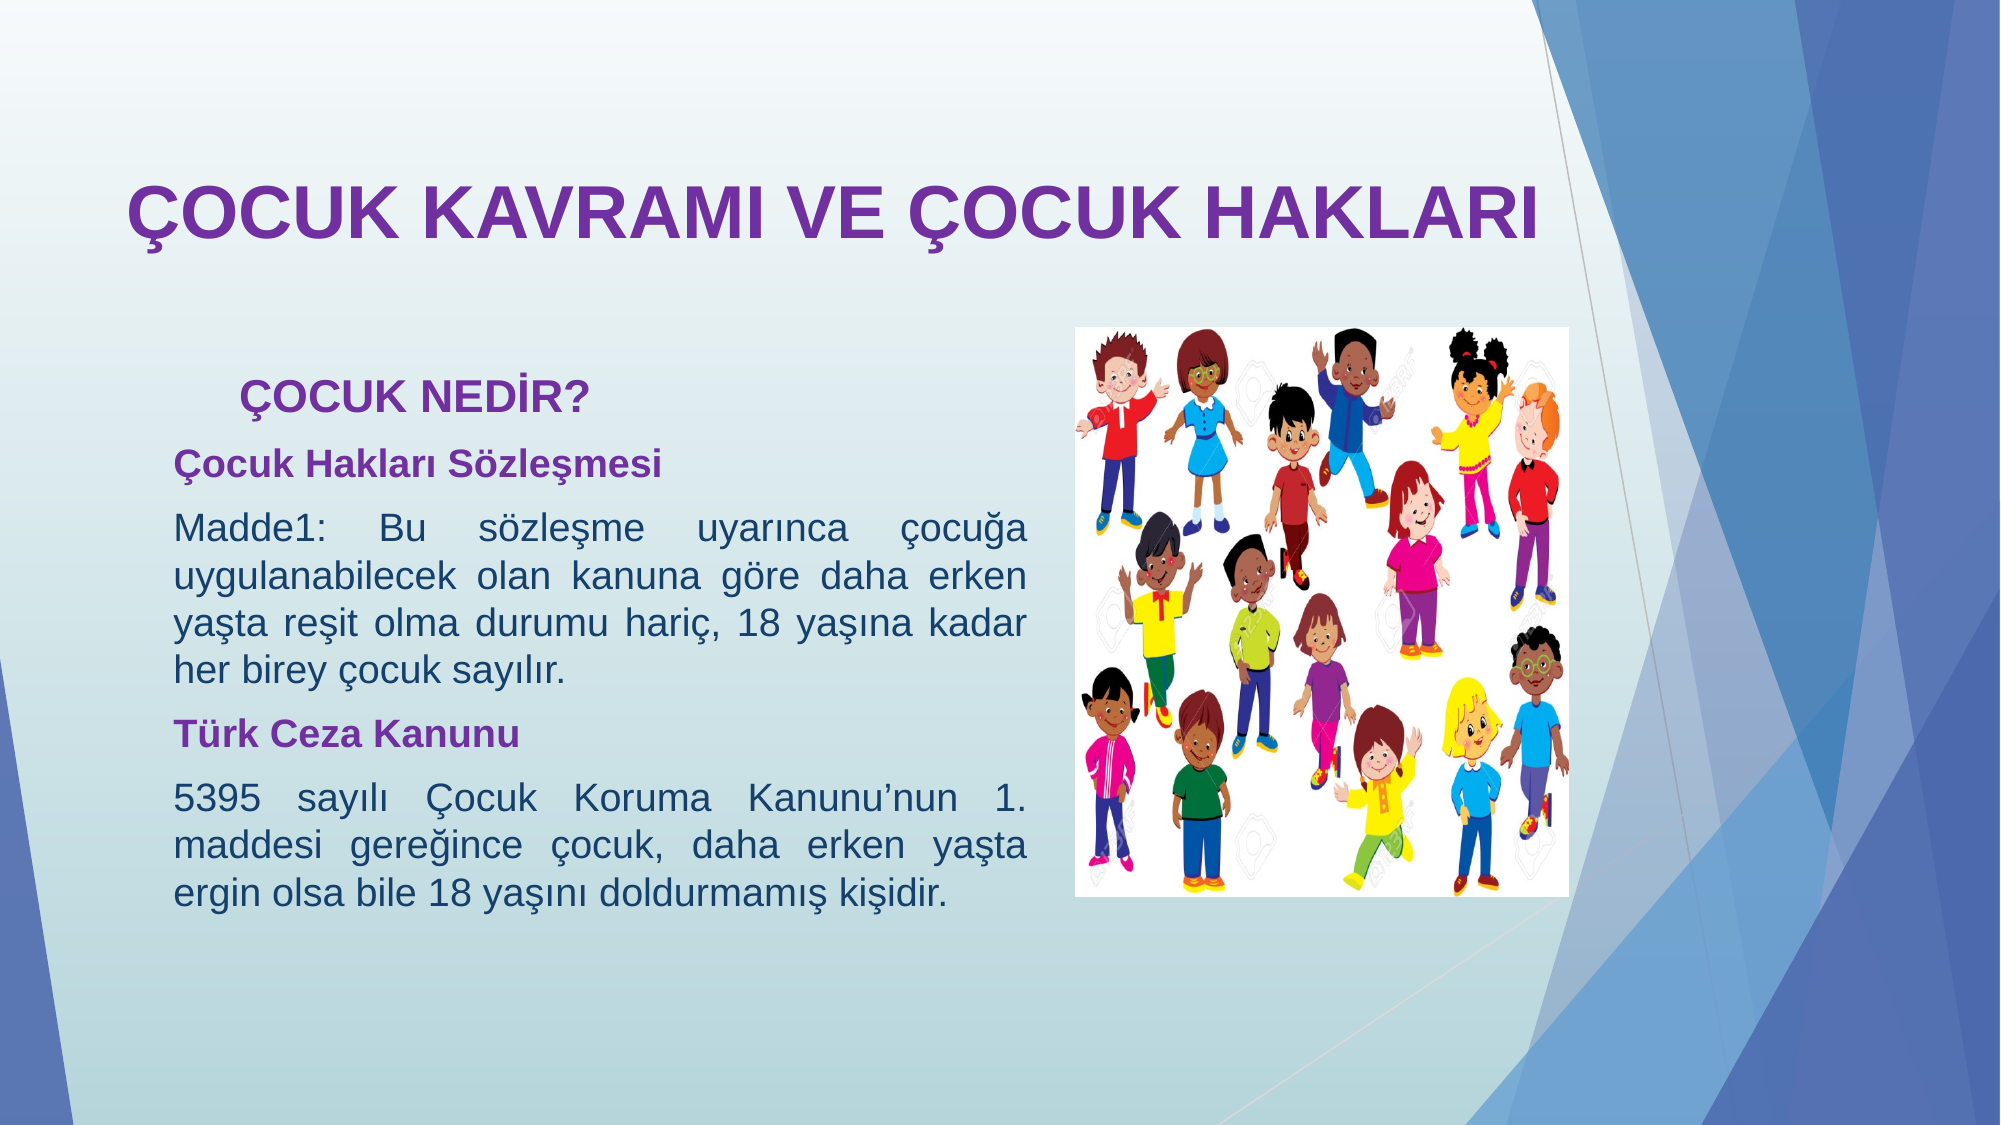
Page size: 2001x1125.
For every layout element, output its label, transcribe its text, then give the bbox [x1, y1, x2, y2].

title ÇOCUK KAVRAMI VE ÇOCUK HAKLARI [111, 99, 1586, 317]
picture [1075, 327, 1569, 897]
list ÇOCUK NEDİR? Çocuk Hakları Sözleşmesi Madde1: Bu sözleşme uyarınca çocuğa uygulanabilecek olan kanuna göre daha erken yaşta reşit olma durumu hariç, 18 yaşına kadar her birey çocuk sayılır. Türk Ceza Kanunu 5395 sayılı Çocuk Koruma Kanunu’nun 1. maddesi gereğince çocuk, daha erken yaşta ergin olsa bile 18 yaşını doldurmamış kişidir. [106, 287, 1044, 925]
